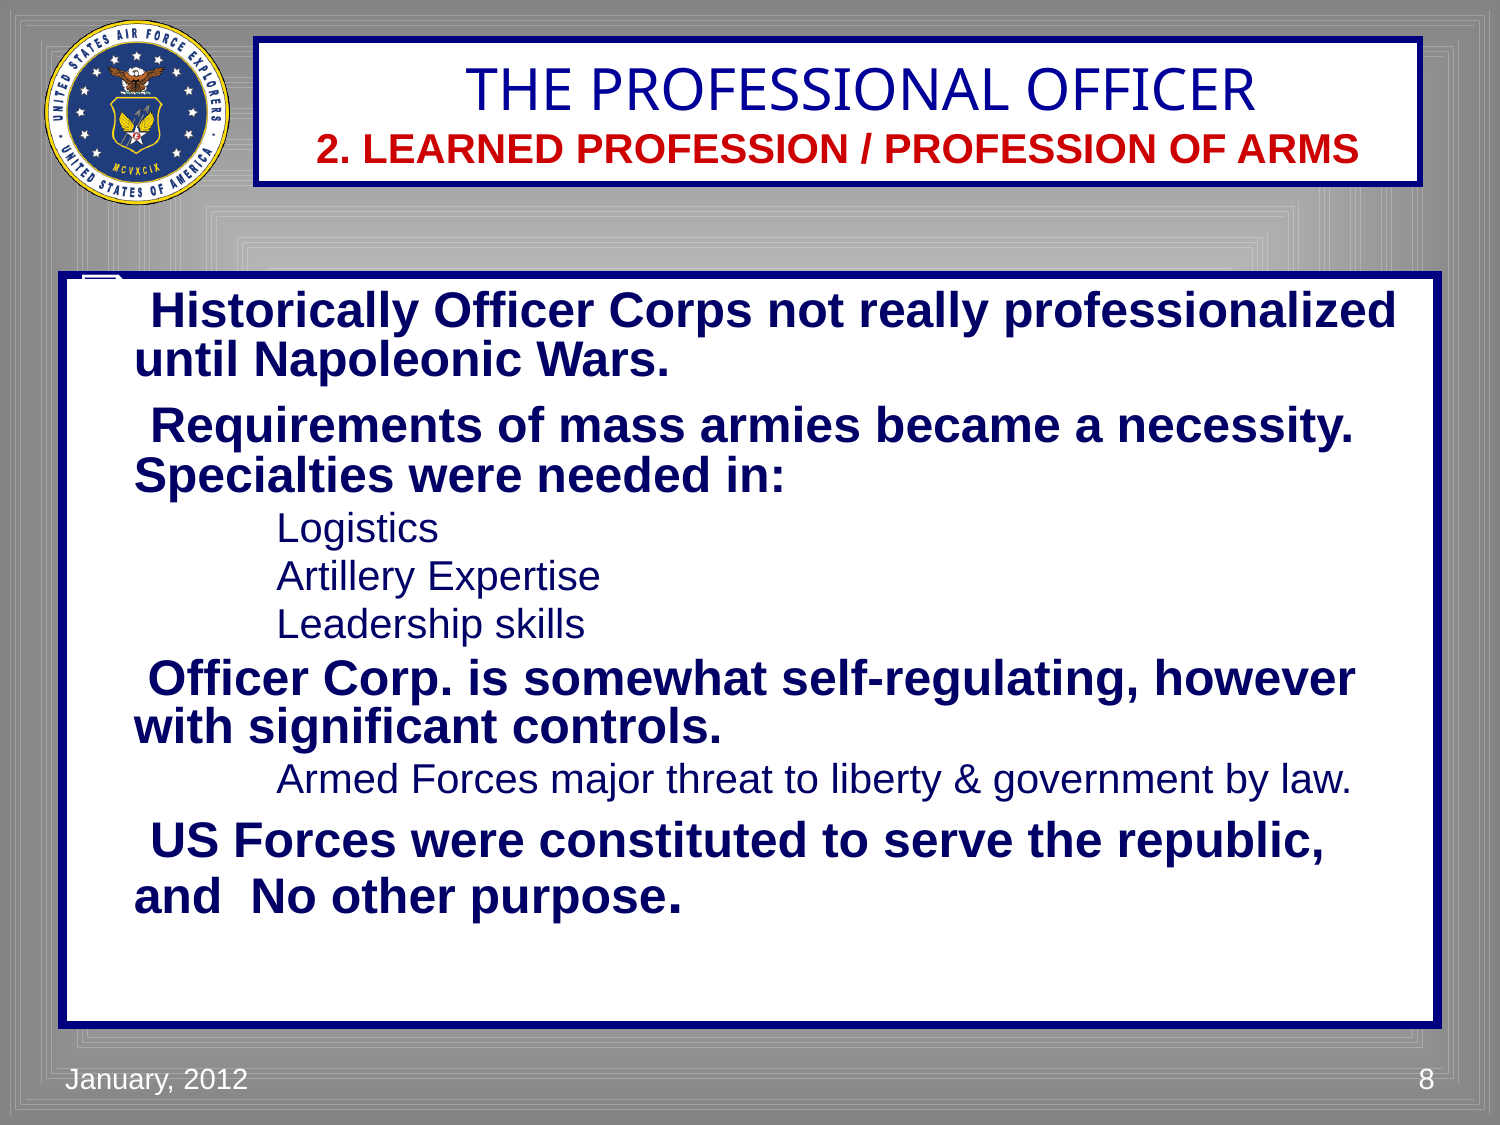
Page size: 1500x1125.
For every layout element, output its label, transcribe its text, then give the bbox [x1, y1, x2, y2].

list Historically Officer Corps not really professionalized until Napoleonic Wars. Requirements of mass armies became a necessity. Specialties were needed in: Logistics Artillery Expertise Leadership skills Officer Corp. is somewhat self-regulating, however with significant controls. Armed Forces major threat to liberty & government by law. US Forces were constituted to serve the republic, and No other purpose. [62, 275, 1438, 1025]
title THE PROFESSIONAL OFFICER 2. LEARNED PROFESSION / PROFESSION OF ARMS [256, 39, 1420, 185]
slide_number 8 [1074, 1024, 1450, 1103]
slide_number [50, 1024, 425, 1103]
picture [36, 11, 238, 214]
